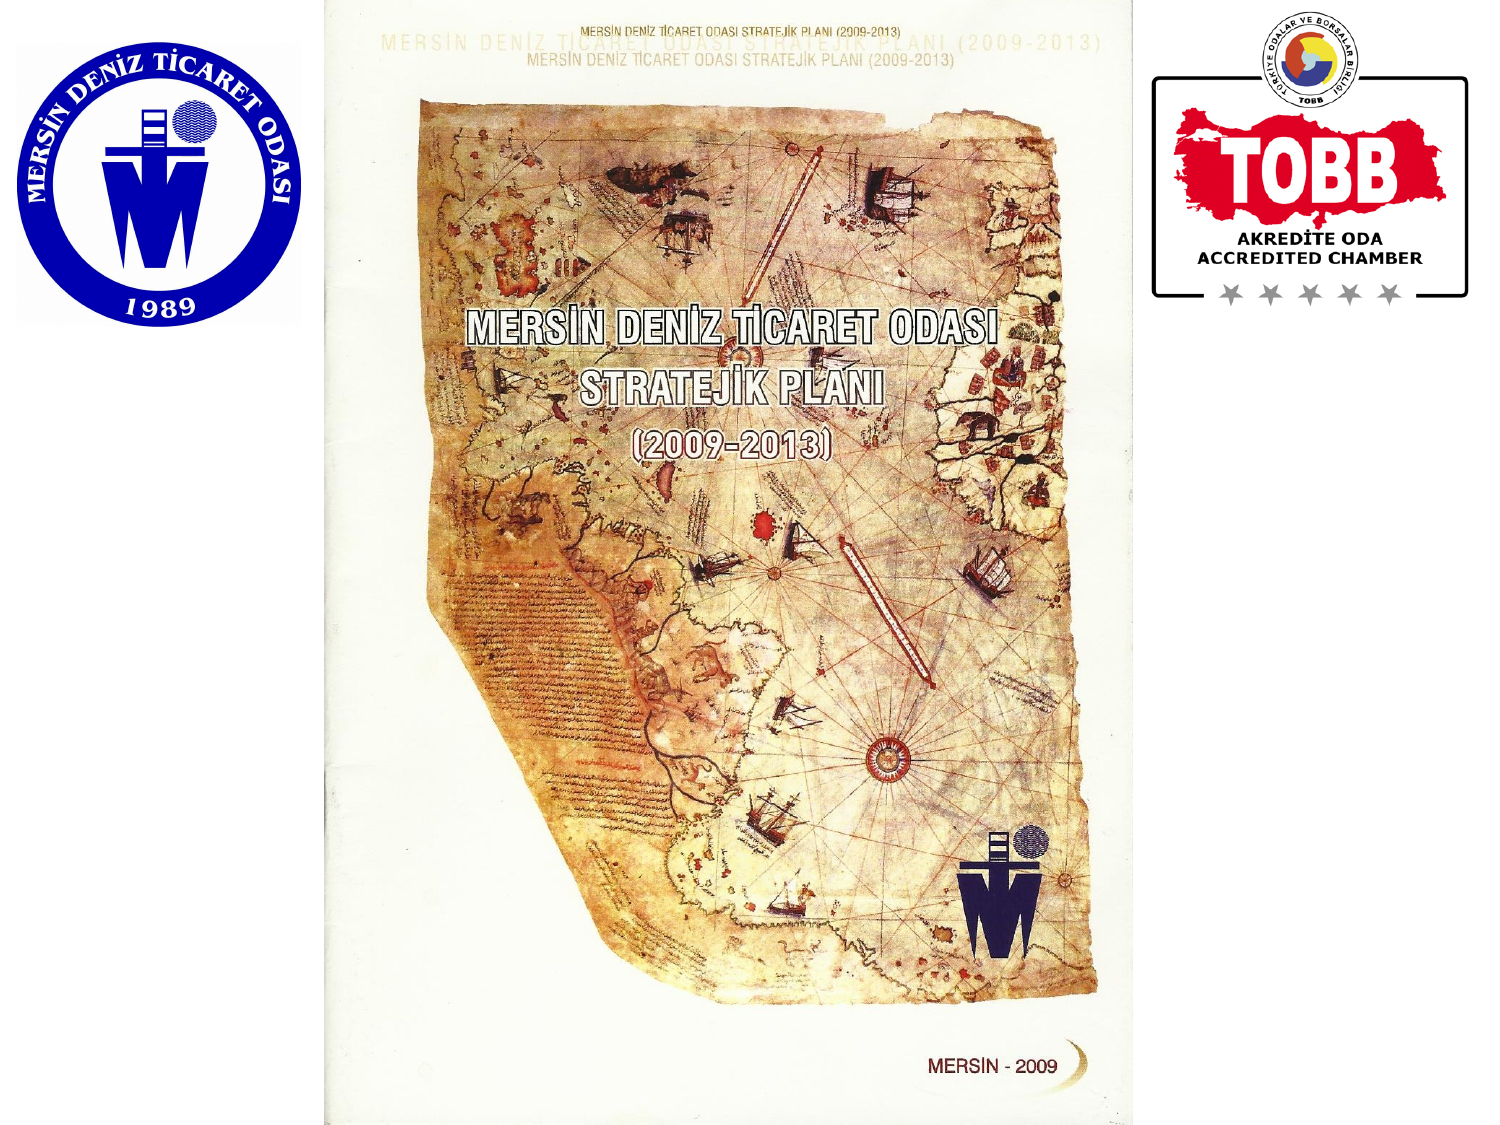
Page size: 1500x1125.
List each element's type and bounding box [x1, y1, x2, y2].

picture [324, 0, 1133, 1125]
picture [1139, 0, 1480, 315]
picture [17, 42, 301, 327]
